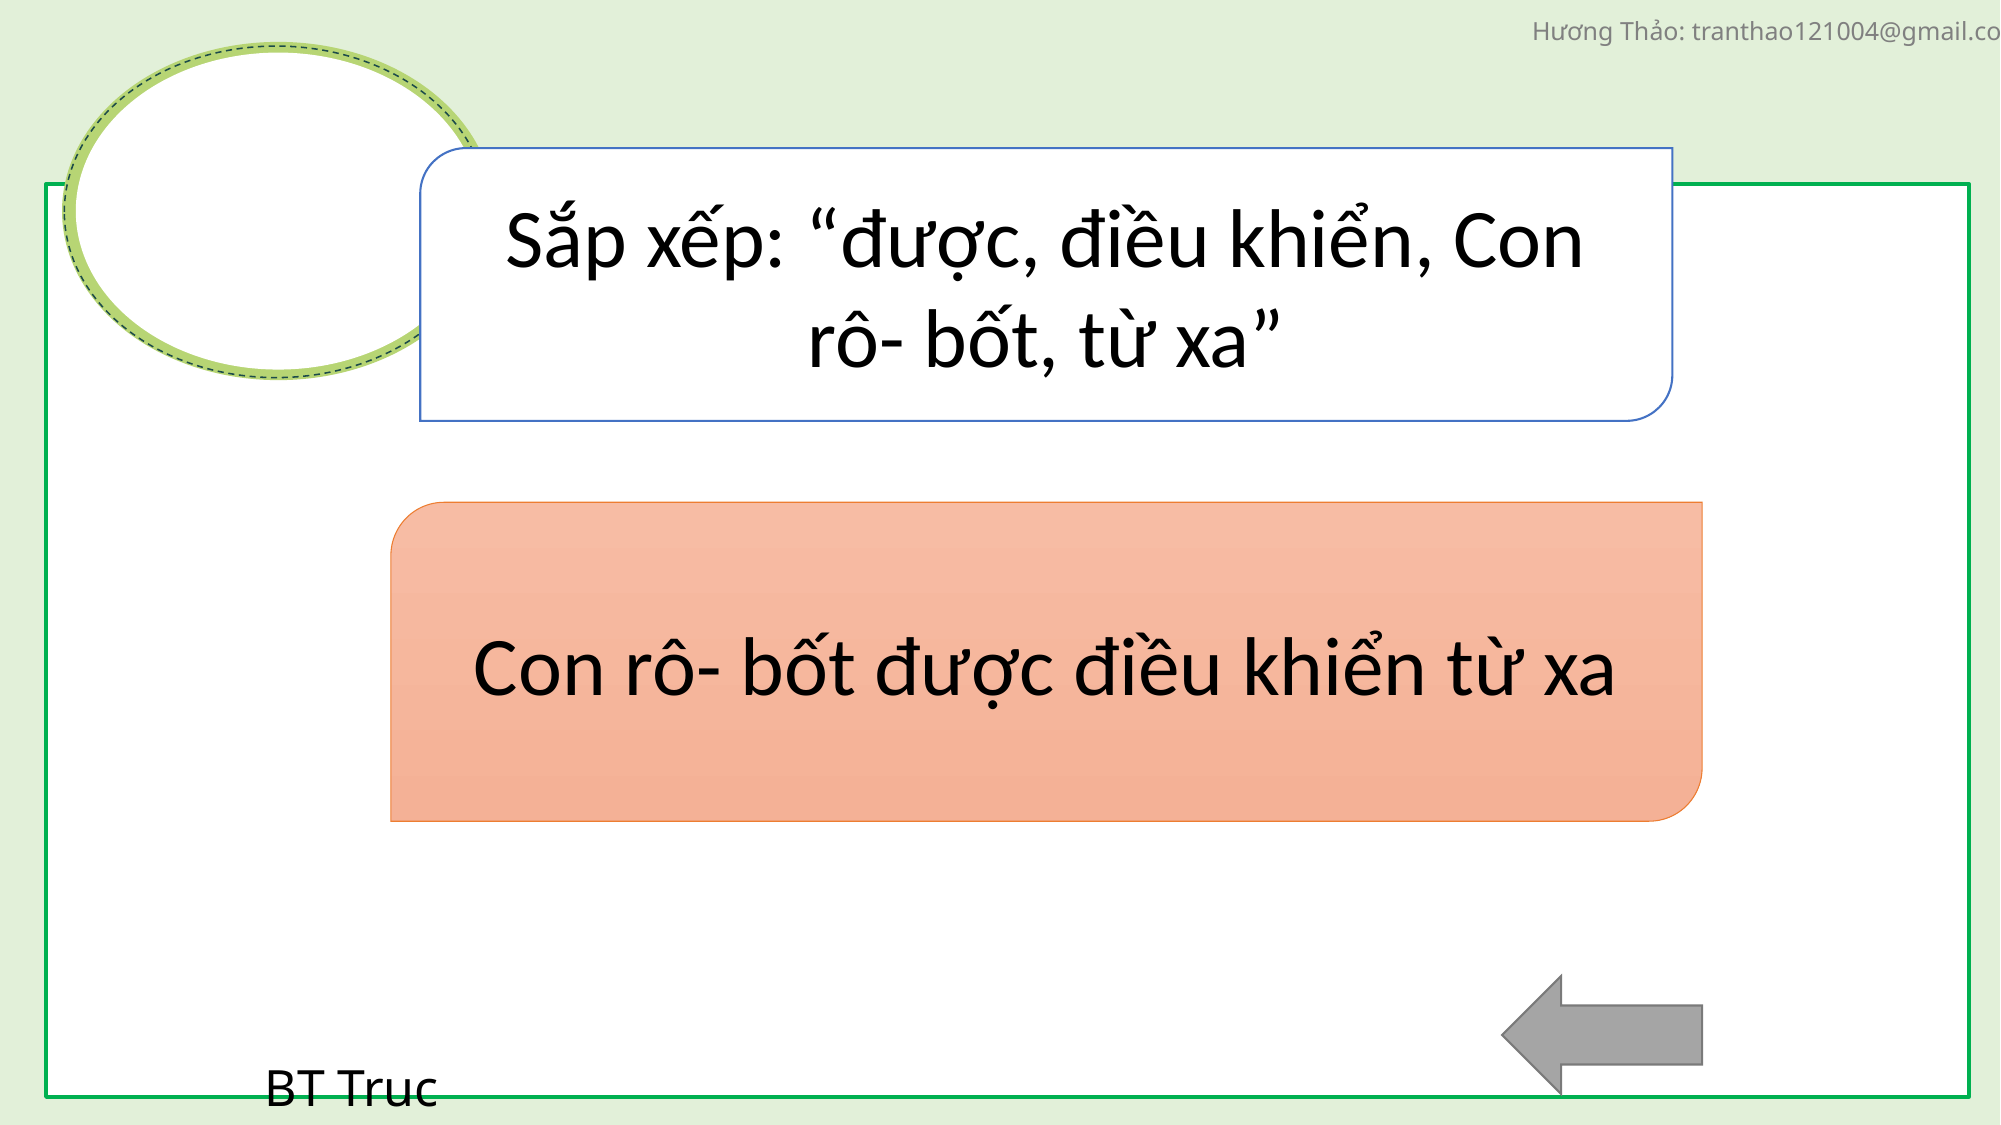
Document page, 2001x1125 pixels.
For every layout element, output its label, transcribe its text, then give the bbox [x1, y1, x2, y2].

text_box Con rô- bốt được điều khiển từ xa [390, 501, 1703, 822]
text_box BT Truc [249, 1049, 568, 1124]
text_box Sắp xếp: “được, điều khiển, Con rô- bốt, từ xa” [419, 146, 1674, 422]
text_box [1500, 973, 1704, 1097]
